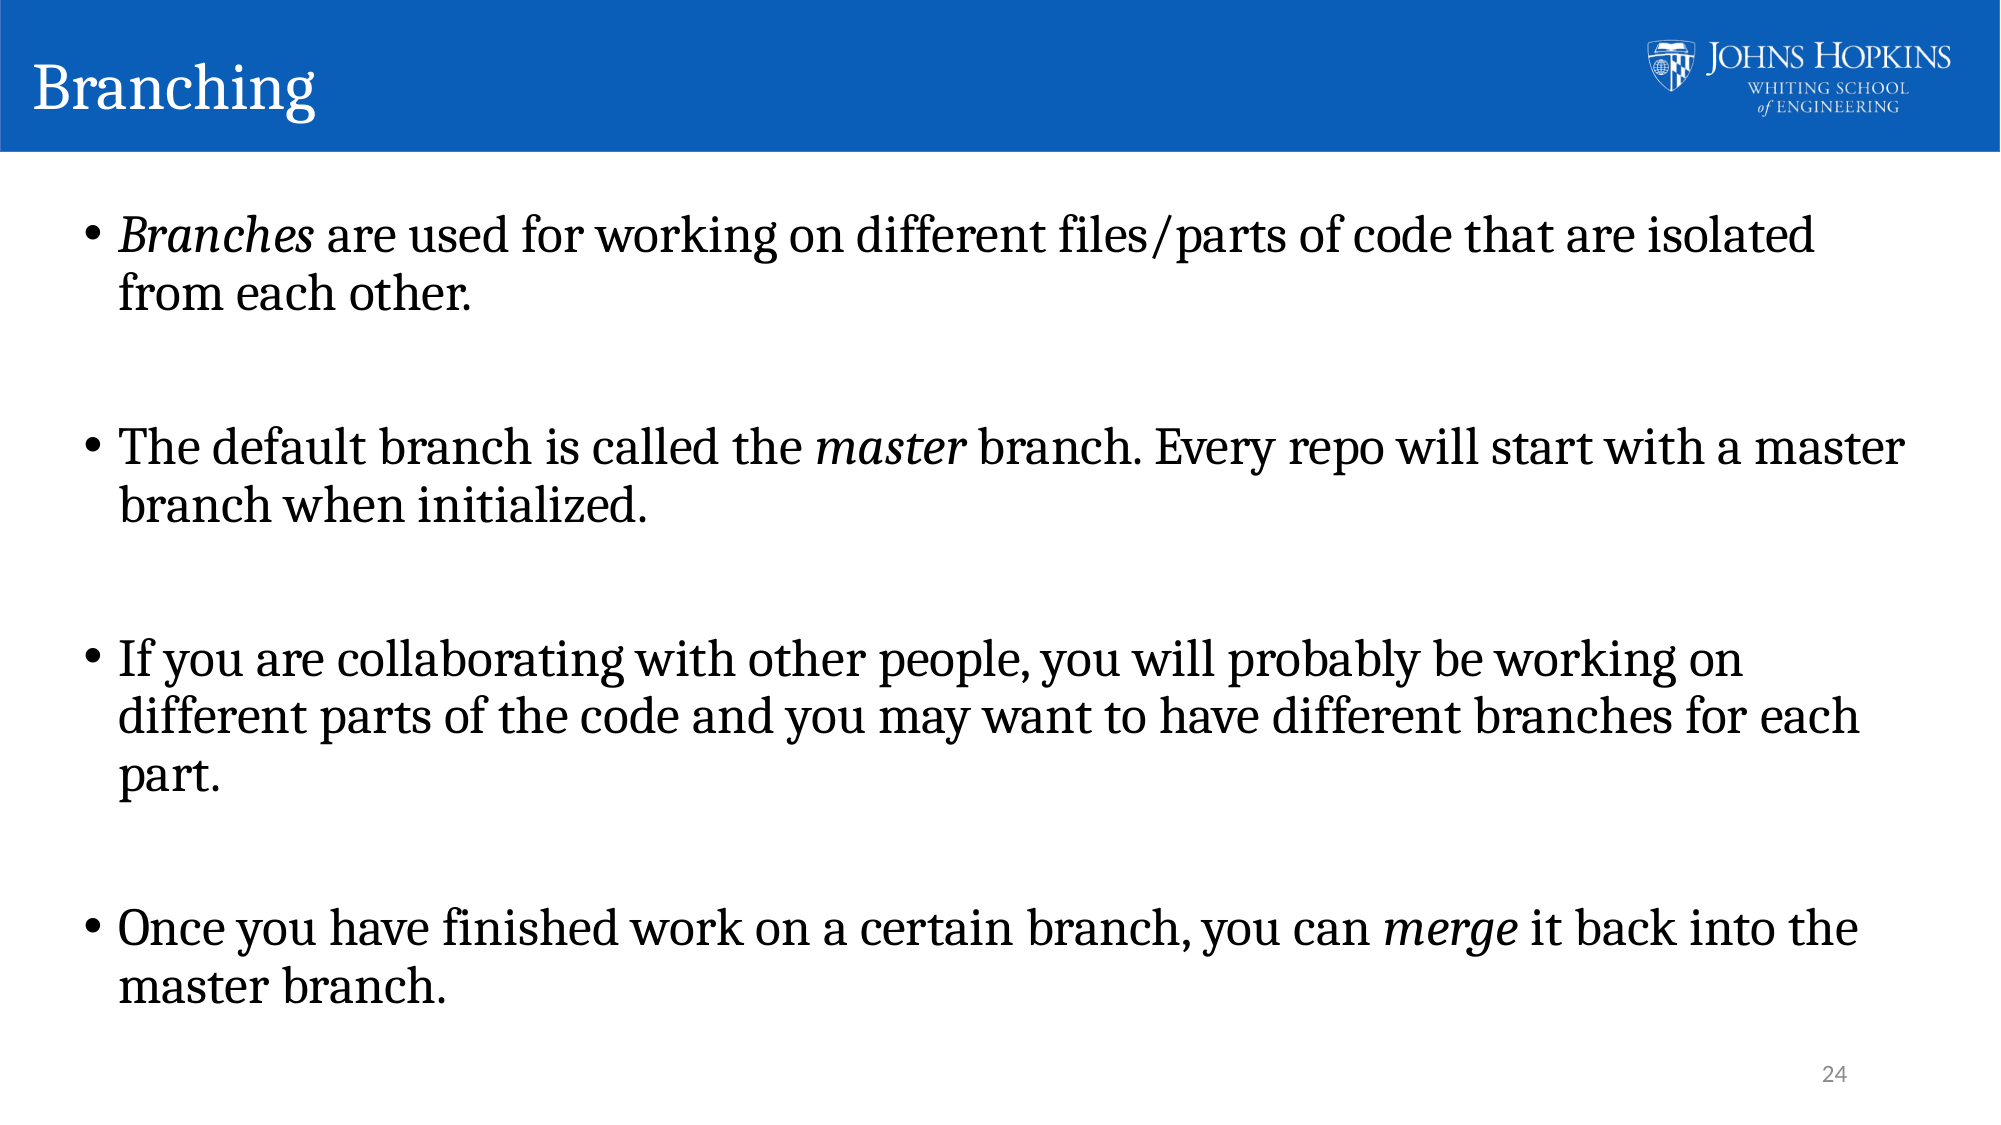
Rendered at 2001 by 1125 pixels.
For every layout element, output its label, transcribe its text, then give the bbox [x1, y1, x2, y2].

title Branching [17, 27, 1631, 149]
list Branches are used for working on different files/parts of code that are isolated from each other. The default branch is called the master branch. Every repo will start with a master branch when initialized. If you are collaborating with other people, you will probably be working on different parts of the code and you may want to have different branches for each part. Once you have finished work on a certain branch, you can merge it back into the master branch. [68, 198, 1932, 1023]
slide_number 24 [1412, 1042, 1863, 1103]
